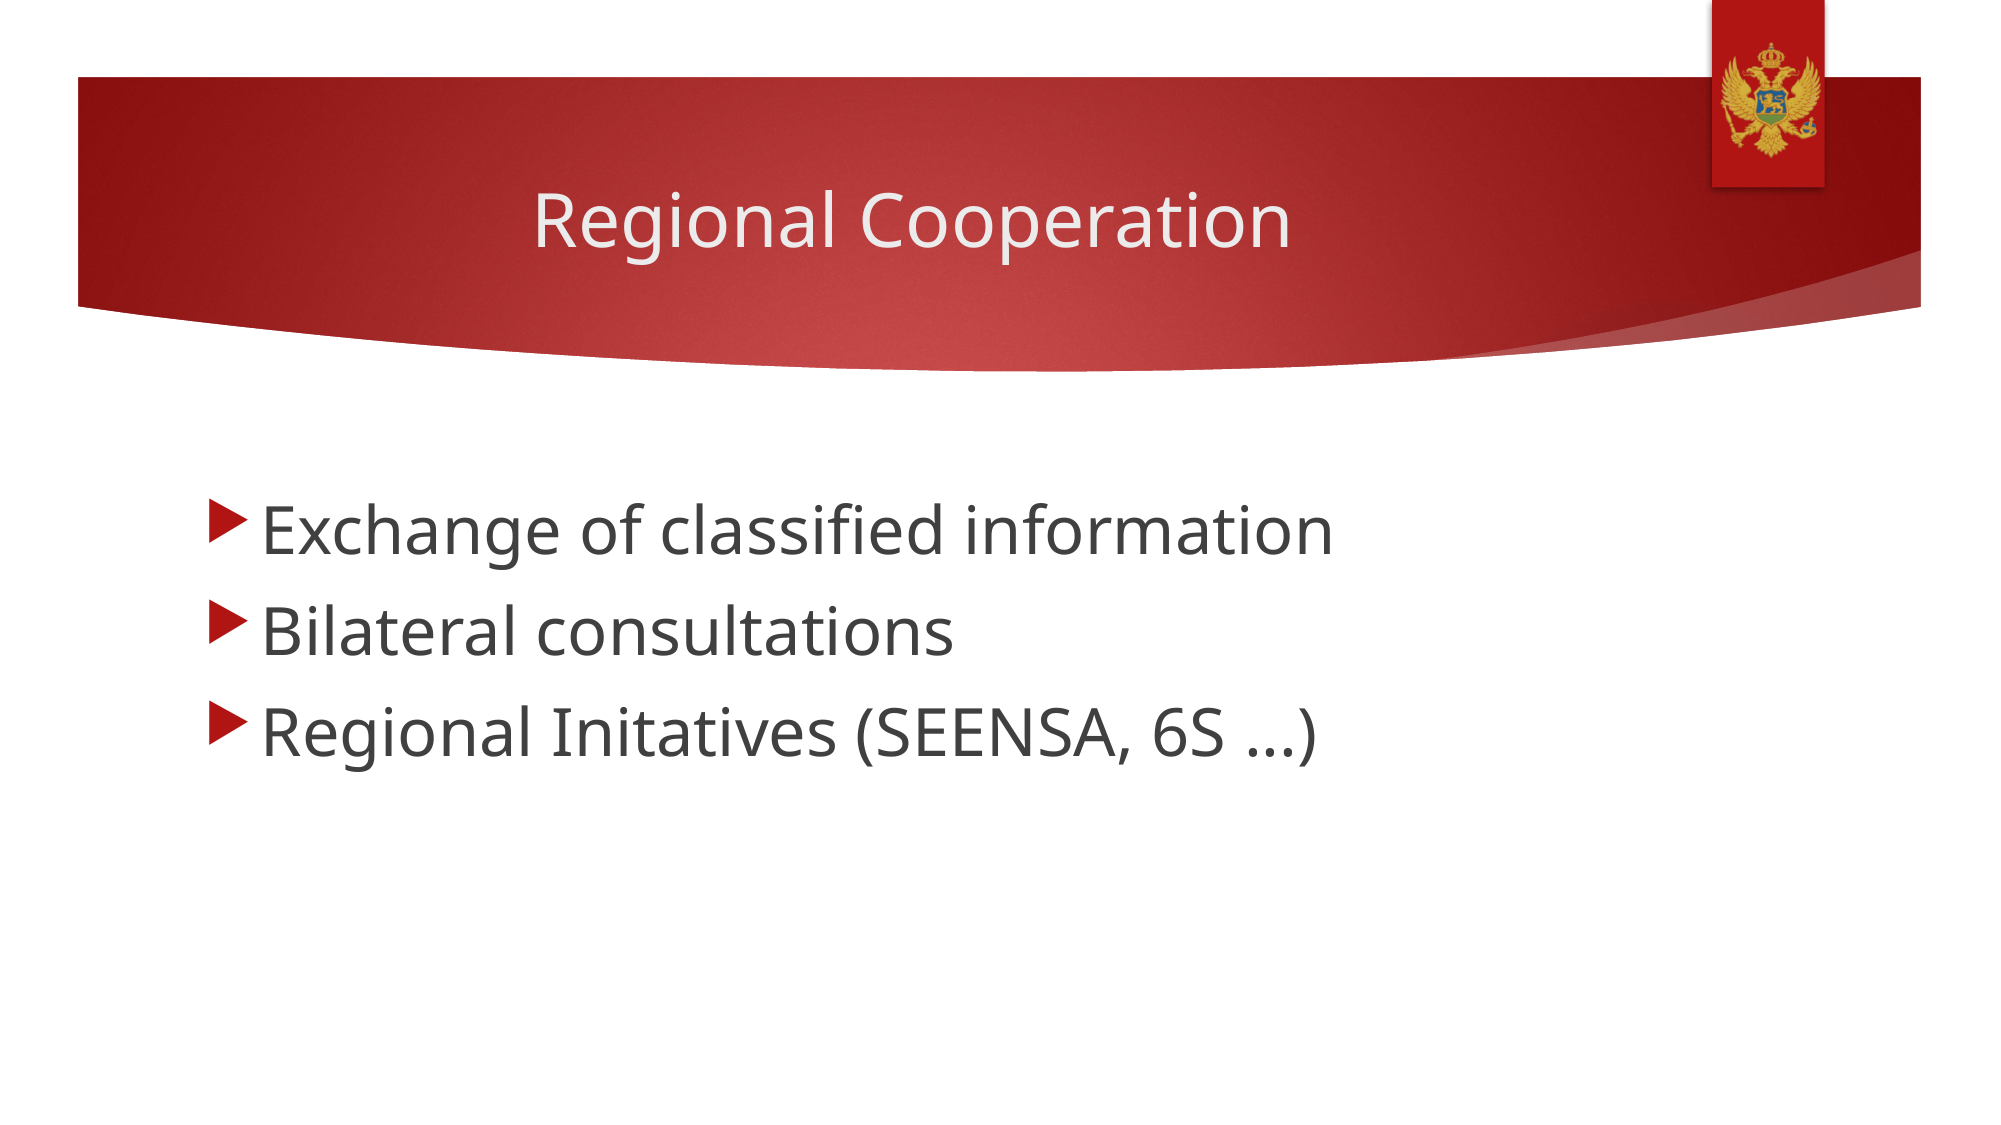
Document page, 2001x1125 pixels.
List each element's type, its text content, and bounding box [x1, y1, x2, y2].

title Regional Cooperation [189, 159, 1638, 276]
picture [1716, 39, 1824, 161]
list Exchange of classified information Bilateral consultations Regional Initatives (SEENSA, 6S ...) [189, 480, 1638, 1041]
